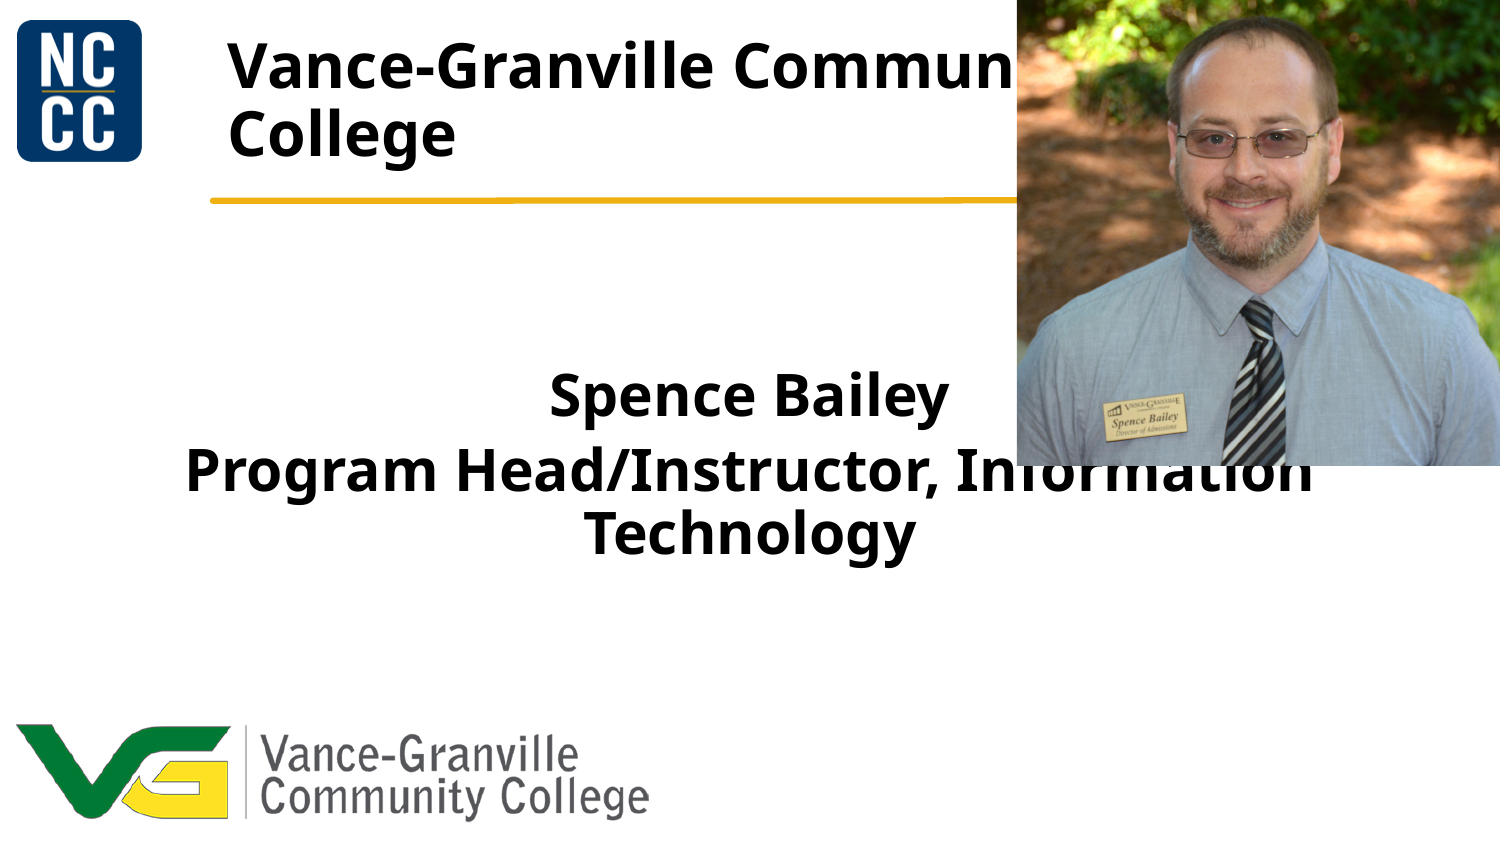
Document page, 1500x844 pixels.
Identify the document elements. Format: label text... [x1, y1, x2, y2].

picture [16, 724, 650, 824]
picture [1016, 0, 1500, 466]
title Vance-Granville Community College [212, 20, 1016, 184]
picture [17, 20, 142, 162]
text_box Spence Bailey Program Head/Instructor, Information Technology [0, 357, 1500, 576]
